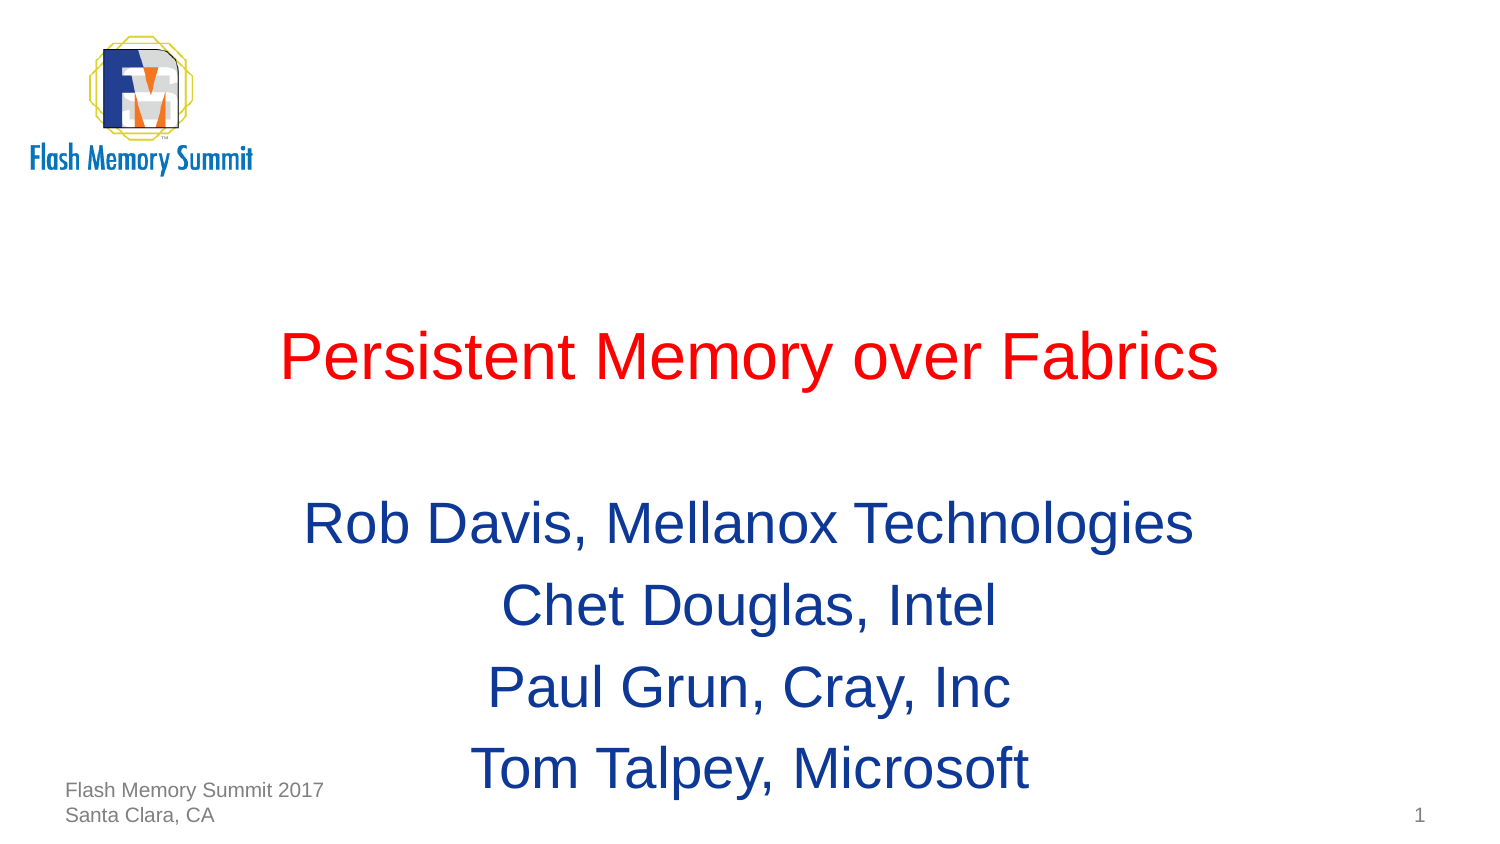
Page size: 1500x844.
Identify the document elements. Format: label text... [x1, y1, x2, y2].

slide_number Flash Memory Summit 2017 Santa Clara, CA [49, 768, 363, 826]
picture [30, 35, 253, 177]
subtitle Rob Davis, Mellanox Technologies Chet Douglas, Intel Paul Grun, Cray, Inc Tom Talpey, Microsoft [225, 478, 1275, 694]
title Persistent Memory over Fabrics [112, 262, 1388, 443]
slide_number 1 [1127, 768, 1441, 826]
